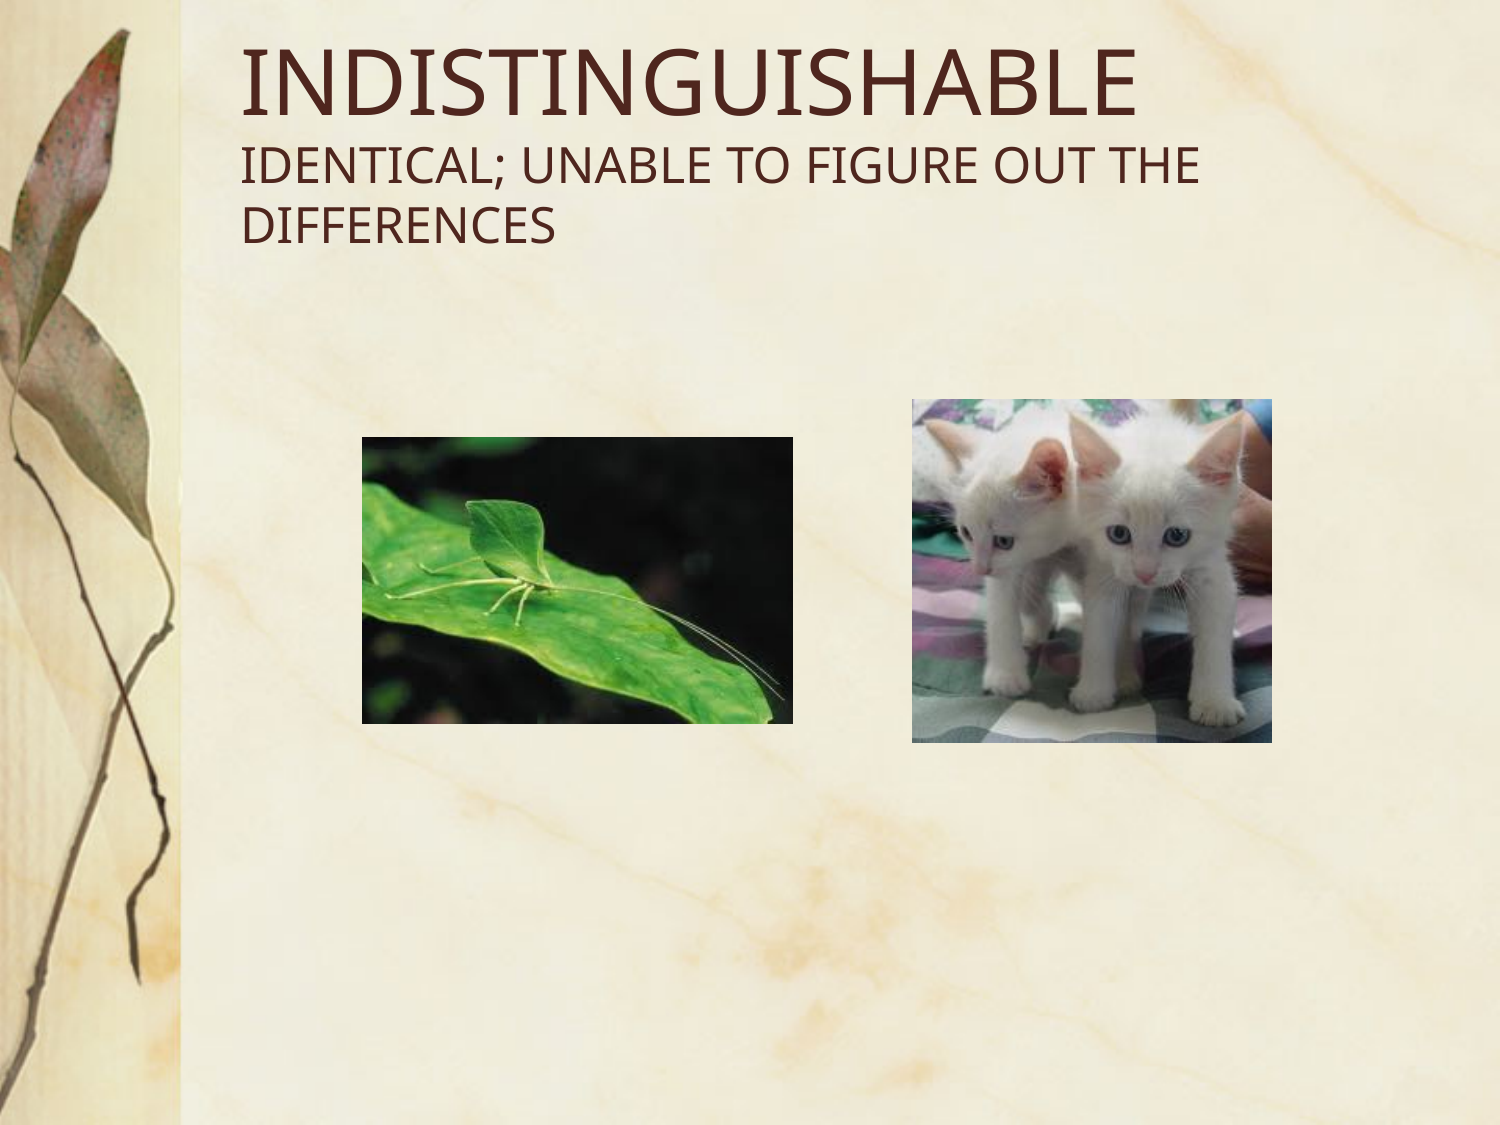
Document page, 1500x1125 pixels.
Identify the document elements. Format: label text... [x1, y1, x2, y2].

title indistinguishable identical; unable to figure out the differences [224, 44, 1426, 233]
picture [0, 0, 1500, 1125]
